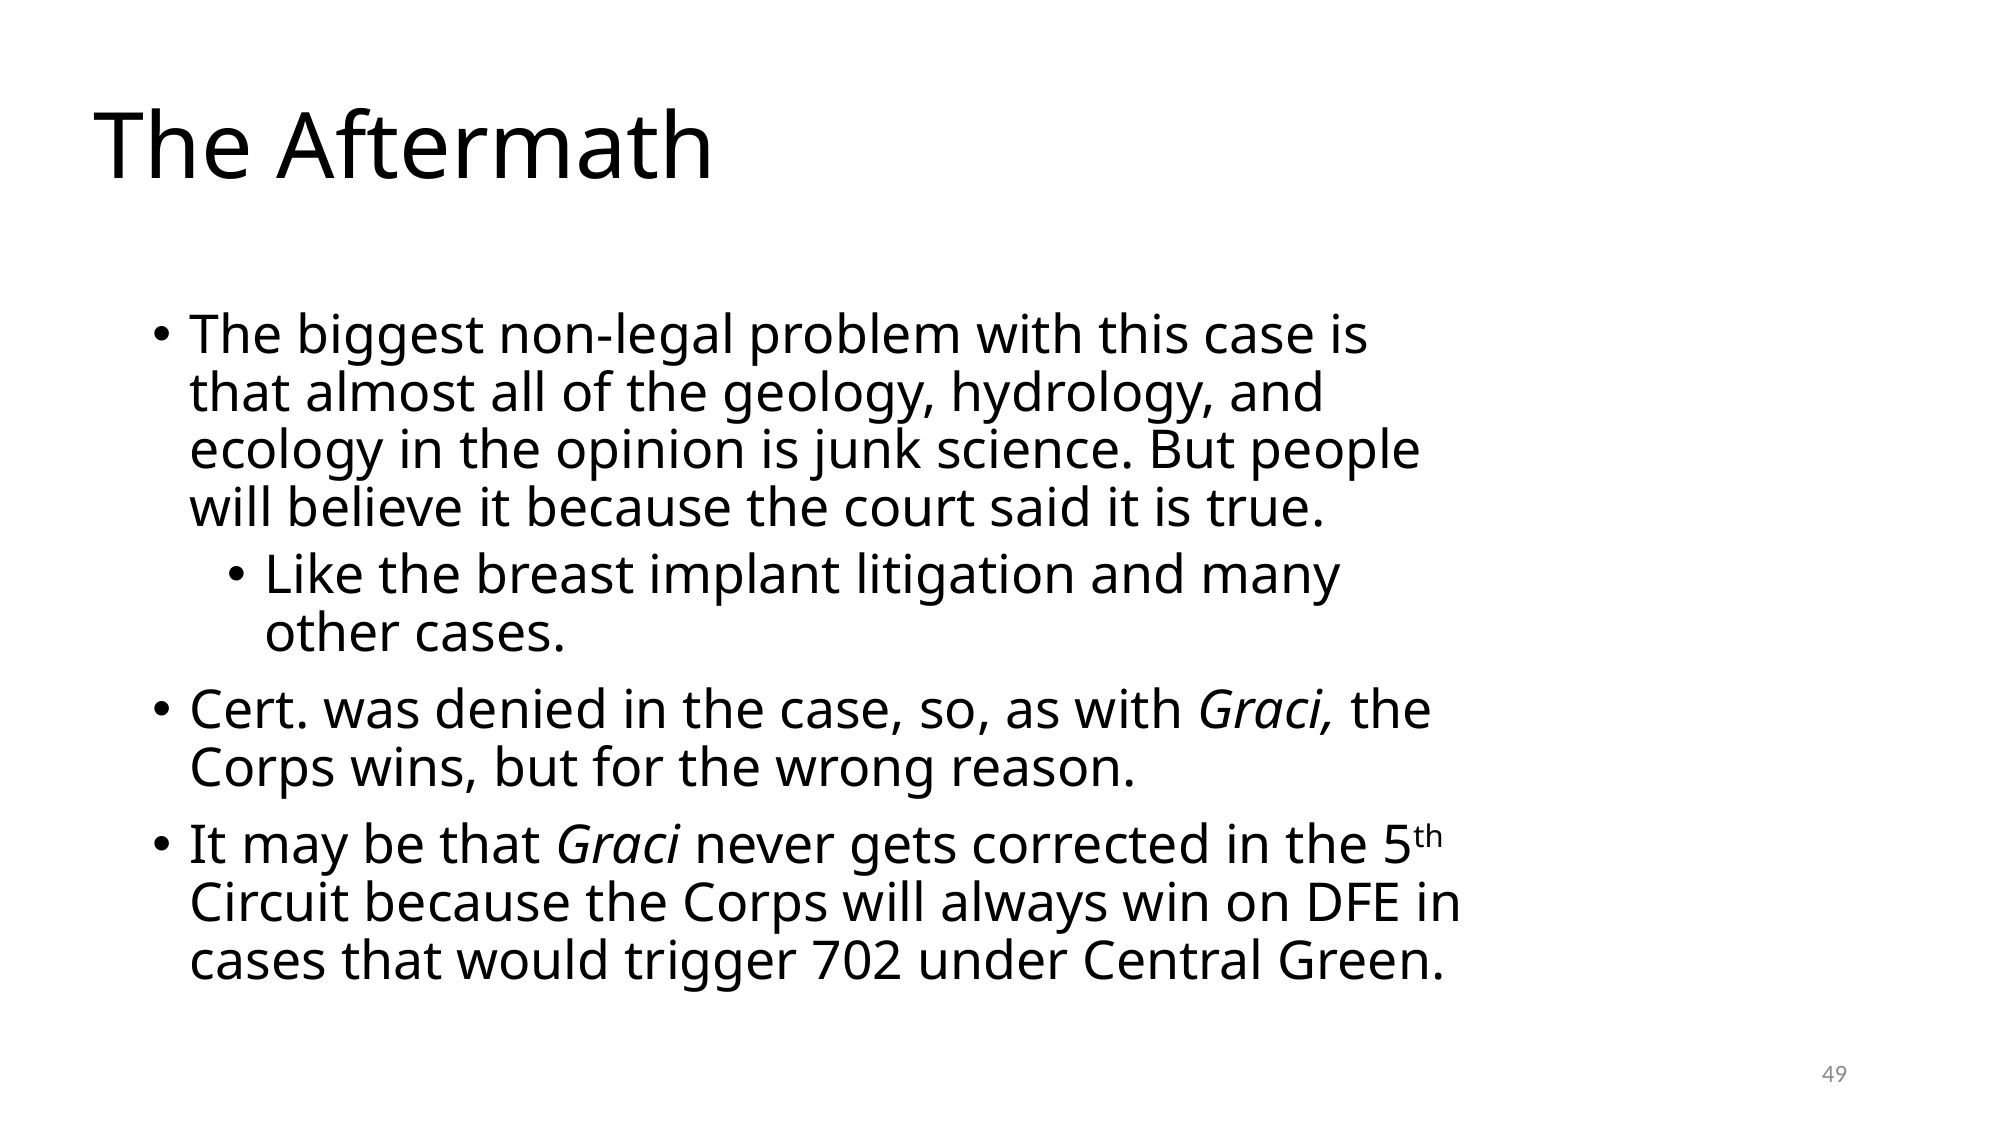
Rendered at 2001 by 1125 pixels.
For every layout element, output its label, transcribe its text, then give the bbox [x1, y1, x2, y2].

list The biggest non-legal problem with this case is that almost all of the geology, hydrology, and ecology in the opinion is junk science. But people will believe it because the court said it is true. Like the breast implant litigation and many other cases. Cert. was denied in the case, so, as with Graci, the Corps wins, but for the wrong reason. It may be that Graci never gets corrected in the 5th Circuit because the Corps will always win on DFE in cases that would trigger 702 under Central Green. [137, 299, 1478, 1014]
slide_number 49 [1412, 1042, 1863, 1103]
title The Aftermath [78, 39, 1598, 258]
